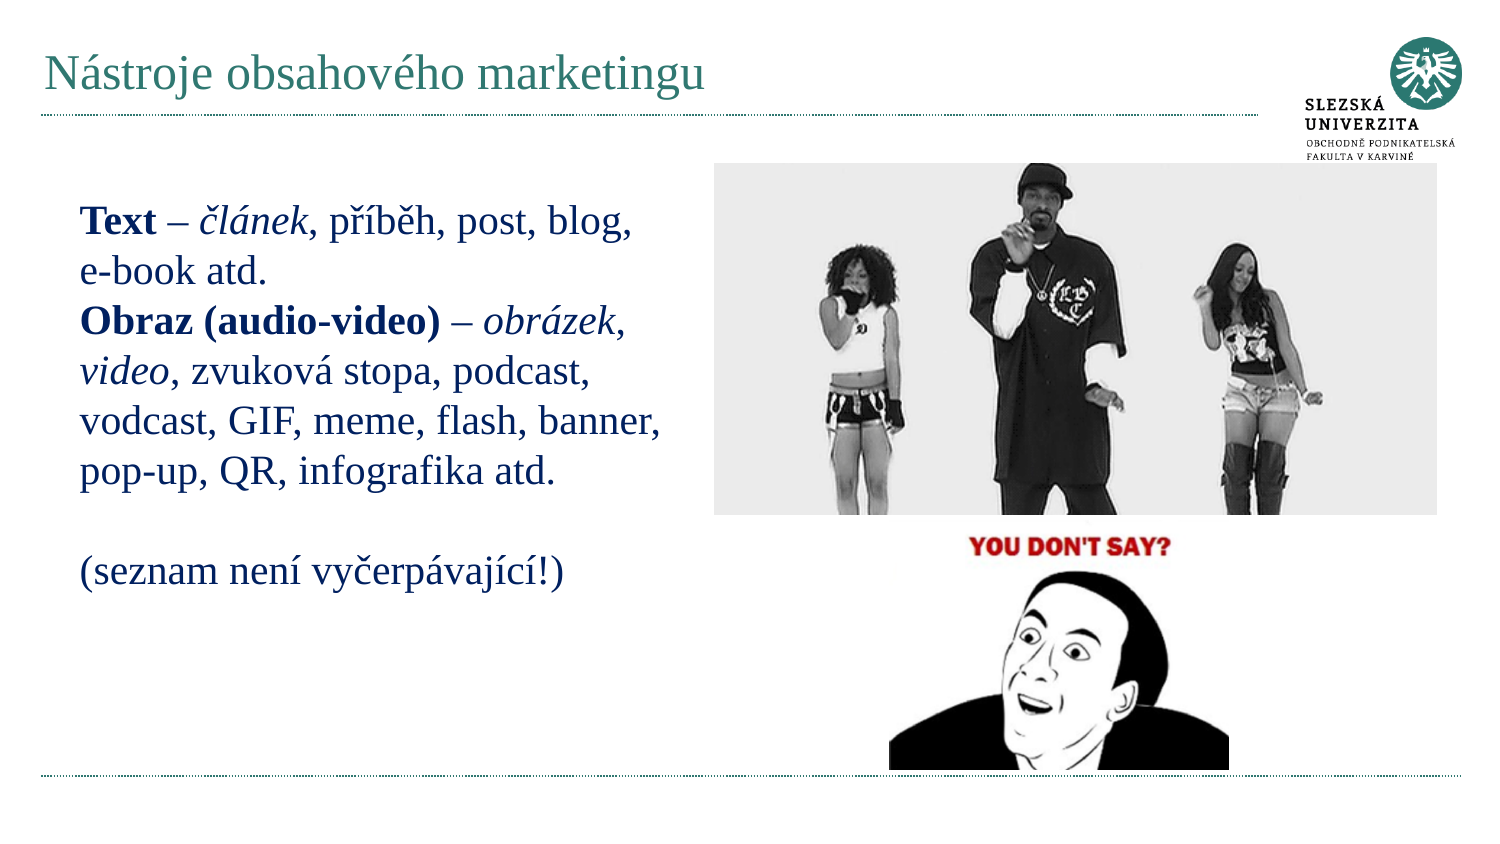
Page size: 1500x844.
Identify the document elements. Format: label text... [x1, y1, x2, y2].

picture [1305, 37, 1462, 160]
picture [889, 520, 1229, 770]
list Text – článek, příběh, post, blog, e-book atd. Obraz (audio-video) – obrázek, video, zvuková stopa, podcast, vodcast, GIF, meme, flash, banner, pop-up, QR, infografika atd. (seznam není vyčerpávající!) [64, 185, 680, 682]
picture [714, 163, 1437, 515]
title Nástroje obsahového marketingu [29, 32, 892, 116]
